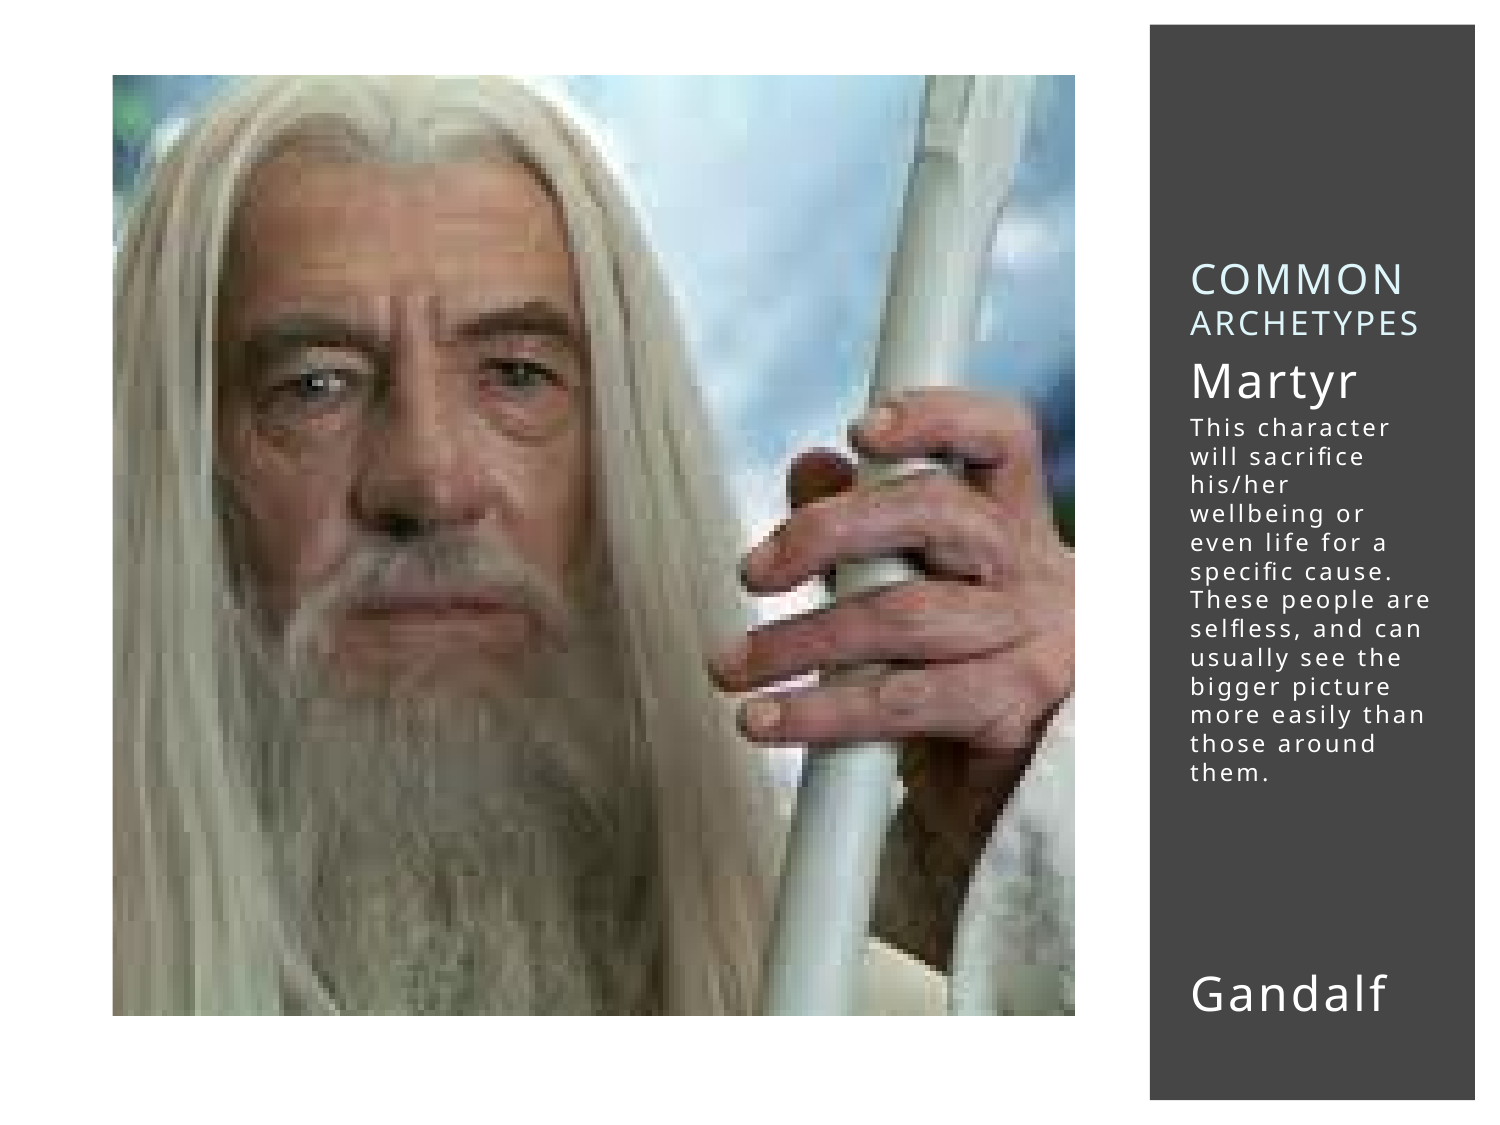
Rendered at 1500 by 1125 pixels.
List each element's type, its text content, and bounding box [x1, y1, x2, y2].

picture [112, 74, 1076, 1016]
list Martyr This character will sacrifice his/her wellbeing or even life for a specific cause. These people are selfless, and can usually see the bigger picture more easily than those around them. Gandalf [1175, 350, 1450, 1063]
title Common Archetypes [1175, 75, 1450, 350]
